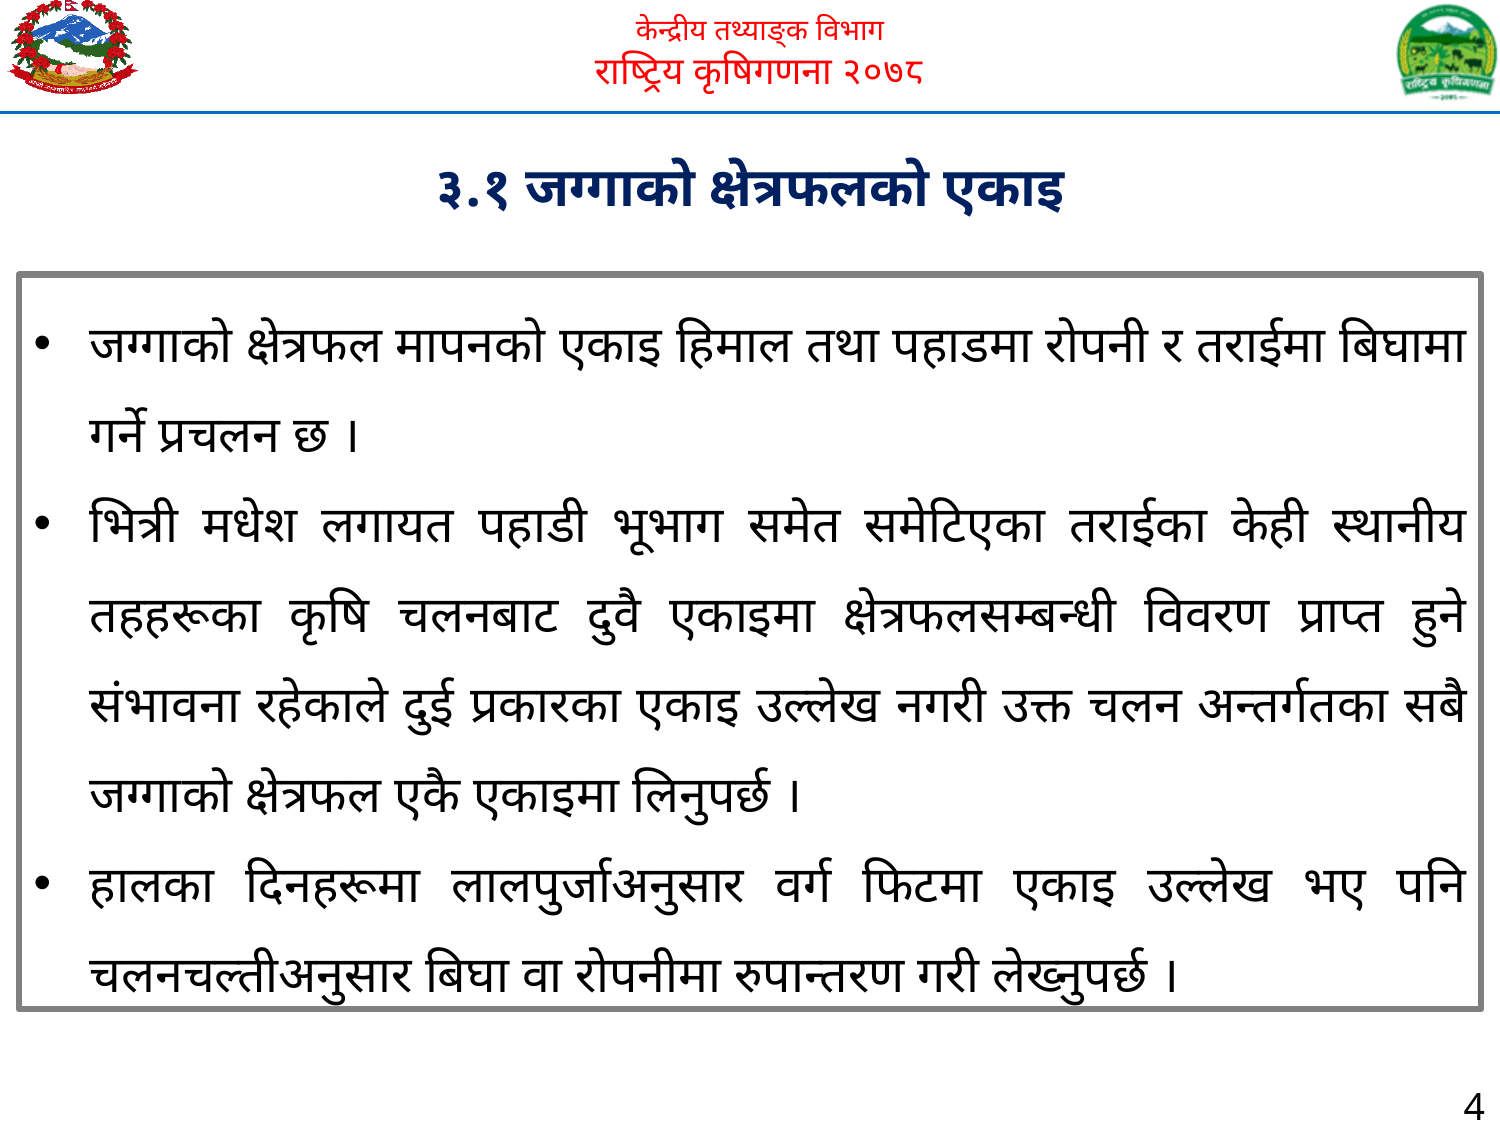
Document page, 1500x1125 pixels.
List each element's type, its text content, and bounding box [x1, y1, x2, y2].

picture [1395, 0, 1500, 105]
text_box ३.१ जग्गाको क्षेत्रफलको एकाइ [0, 112, 1500, 225]
text_box 4 [1384, 1049, 1500, 1113]
picture [7, 0, 138, 94]
text_box जग्गाको क्षेत्रफल मापनको एकाइ हिमाल तथा पहाडमा रोपनी र तराईमा बिघामा गर्ने प्रचलन छ । भित्री मधेश लगायत पहाडी भूभाग समेत समेटिएका तराईका केही स्थानीय तहहरूका कृषि चलनबाट दुवै एकाइमा क्षेत्रफलसम्बन्धी विवरण प्राप्त हुने संभावना रहेकाले दुई प्रकारका एकाइ उल्लेख नगरी उक्त चलन अन्तर्गतका सबै जग्गाको क्षेत्रफल एकै एकाइमा लिनुपर्छ । हालका दिनहरूमा लालपुर्जाअनुसार वर्ग फिटमा एकाइ उल्लेख भए पनि चलनचल्तीअनुसार बिघा वा रोपनीमा रुपान्तरण गरी लेख्नुपर्छ । [17, 273, 1483, 1011]
